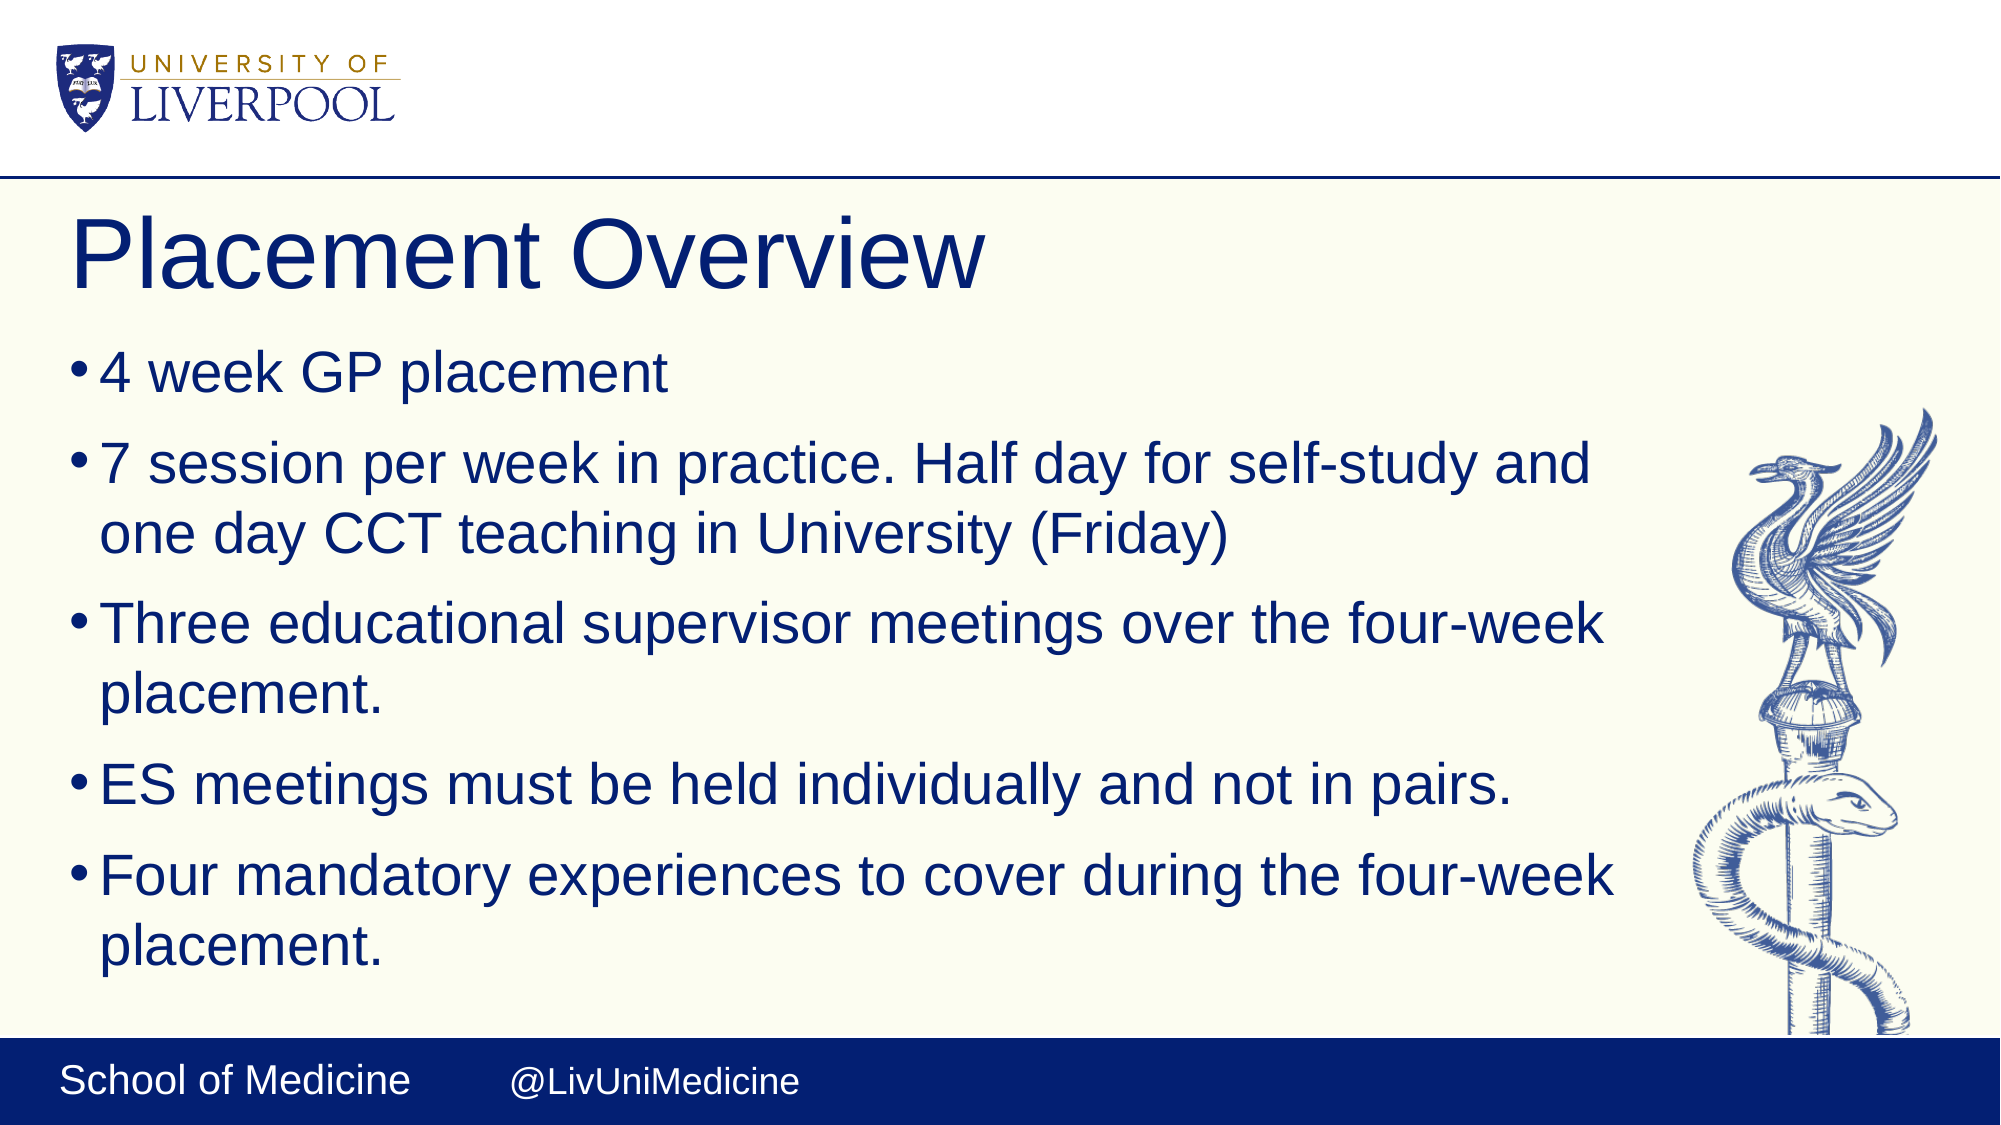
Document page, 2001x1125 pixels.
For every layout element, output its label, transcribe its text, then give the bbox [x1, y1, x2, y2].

picture [1667, 307, 1960, 1035]
title Placement Overview [55, 195, 1945, 314]
picture [56, 44, 401, 133]
list 4 week GP placement 7 session per week in practice. Half day for self-study and one day CCT teaching in University (Friday) Three educational supervisor meetings over the four-week placement. ES meetings must be held individually and not in pairs. Four mandatory experiences to cover during the four-week placement. [55, 326, 1710, 1035]
